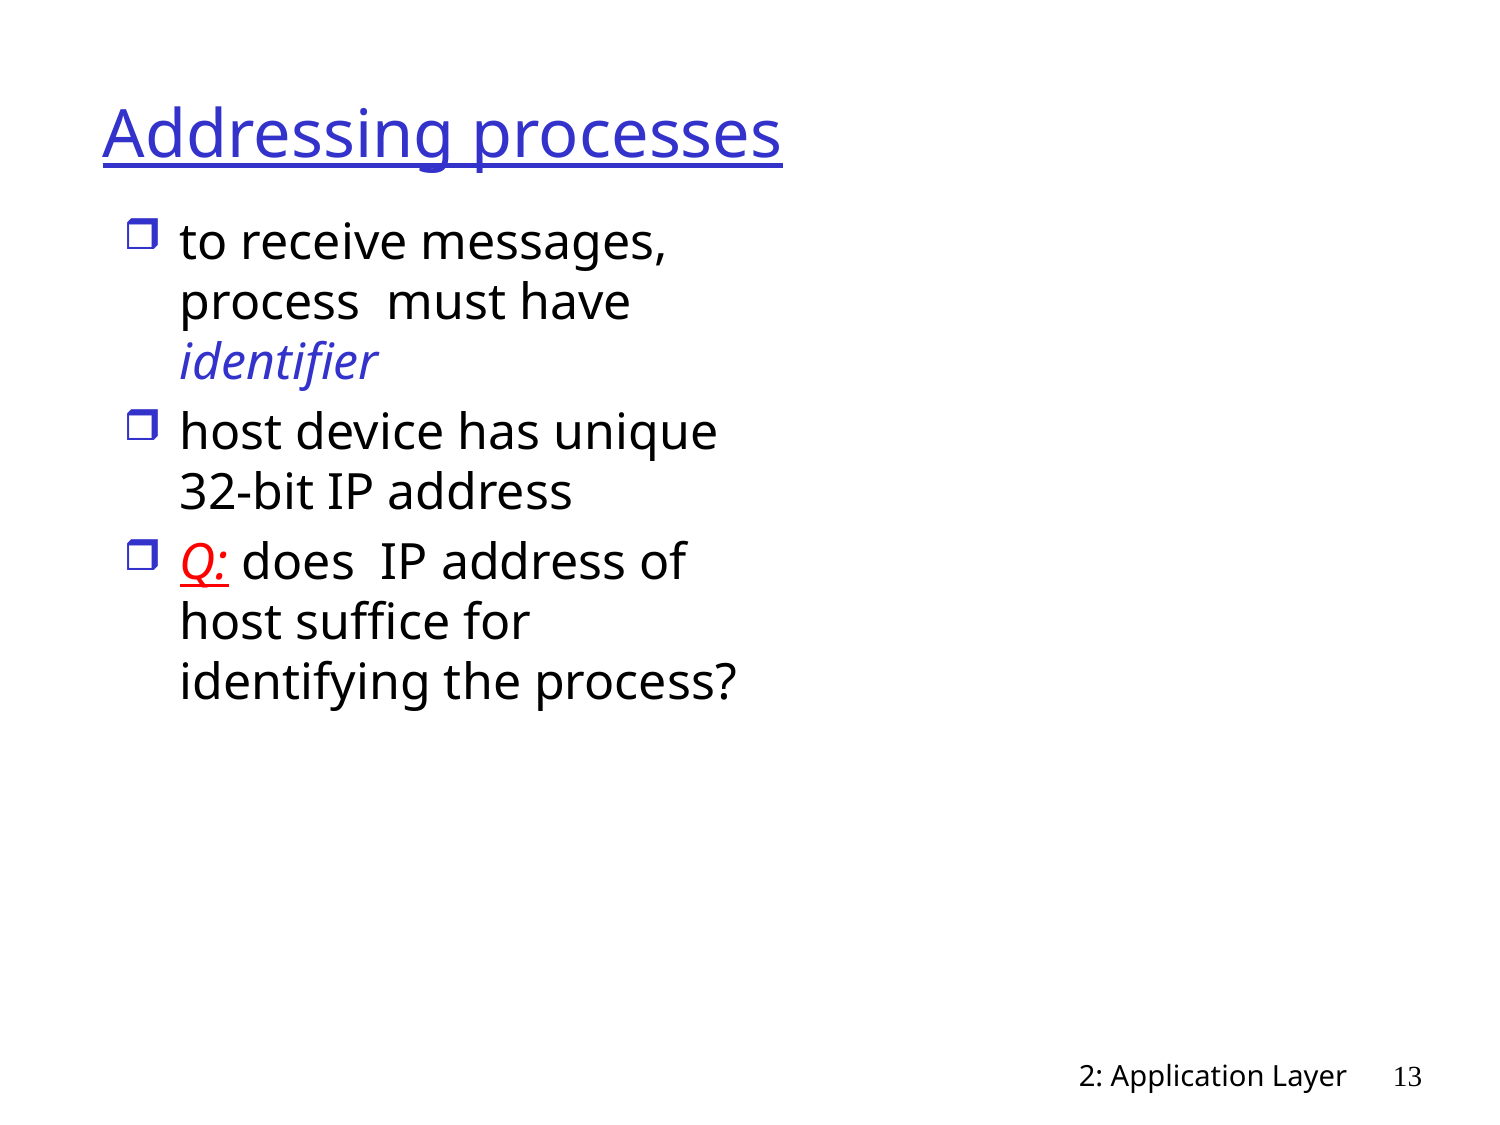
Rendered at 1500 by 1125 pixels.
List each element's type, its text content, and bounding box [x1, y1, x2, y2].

title Addressing processes [87, 37, 1363, 226]
slide_number 13 [1362, 1049, 1438, 1125]
list to receive messages, process must have identifier host device has unique 32-bit IP address Q: does IP address of host suffice for identifying the process? [108, 202, 796, 966]
footer 2: Application Layer [887, 1049, 1362, 1125]
